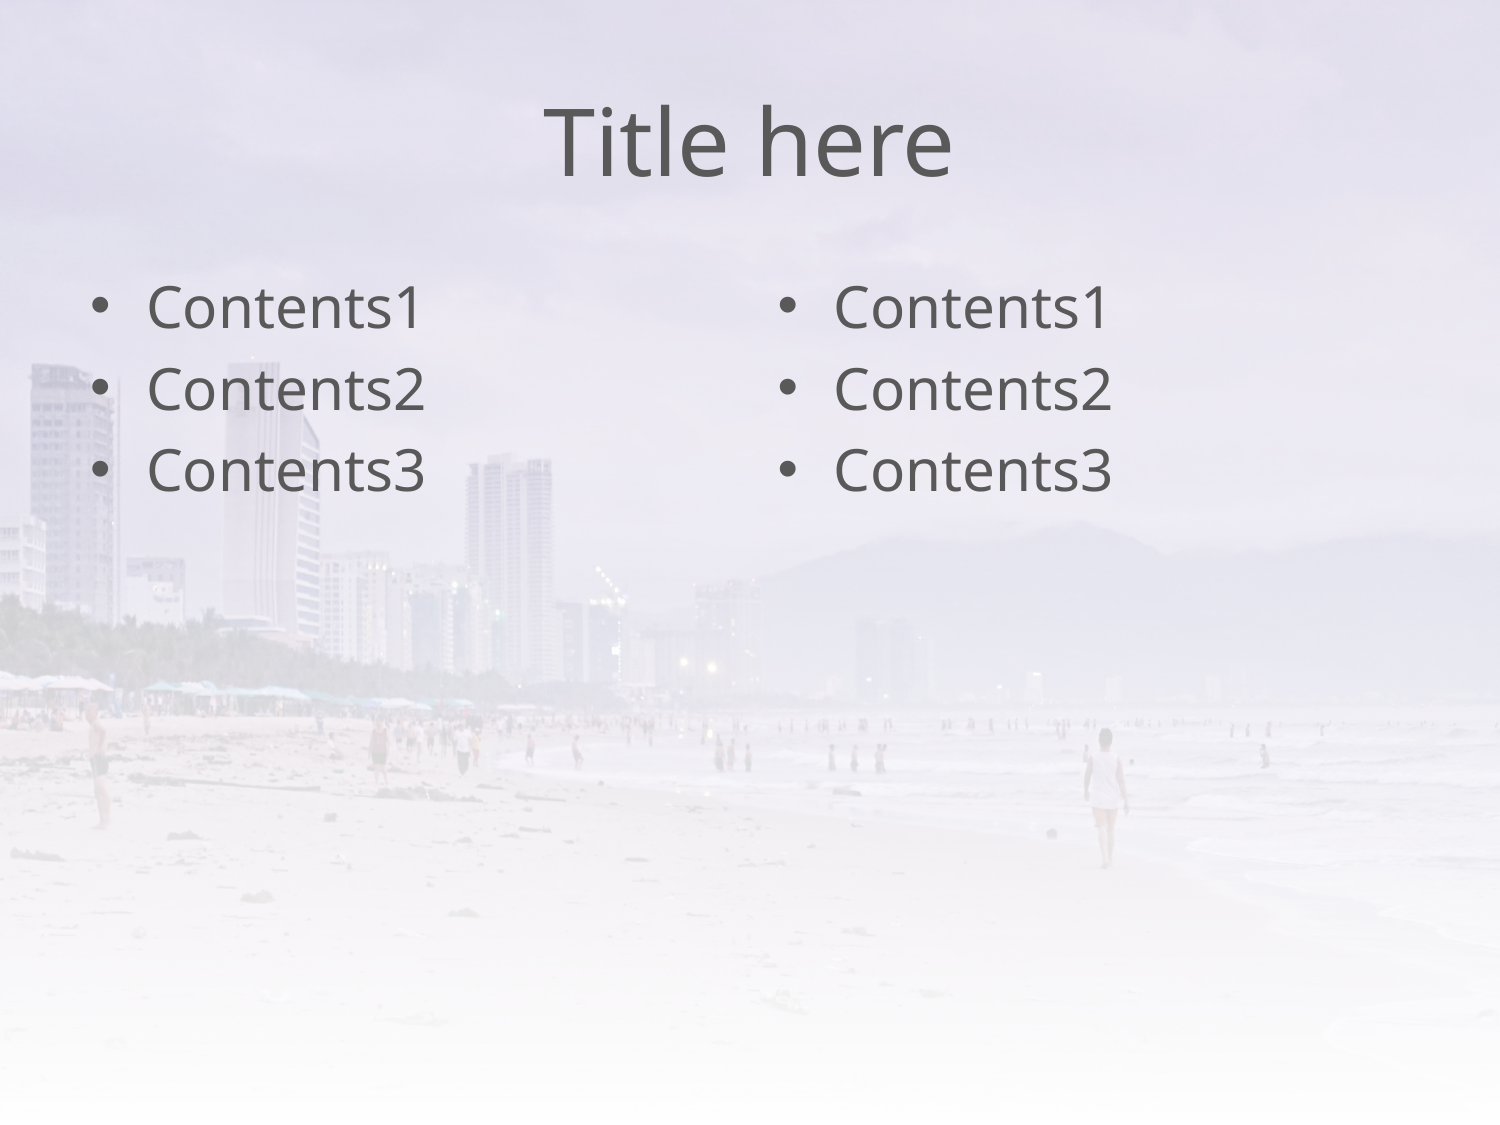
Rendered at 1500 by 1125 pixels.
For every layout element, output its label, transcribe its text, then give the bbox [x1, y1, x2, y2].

text_box [0, 0, 1500, 1125]
list Contents1 Contents2 Contents3 [75, 262, 738, 1005]
list Contents1 Contents2 Contents3 [762, 262, 1425, 1005]
title Title here [75, 45, 1425, 233]
